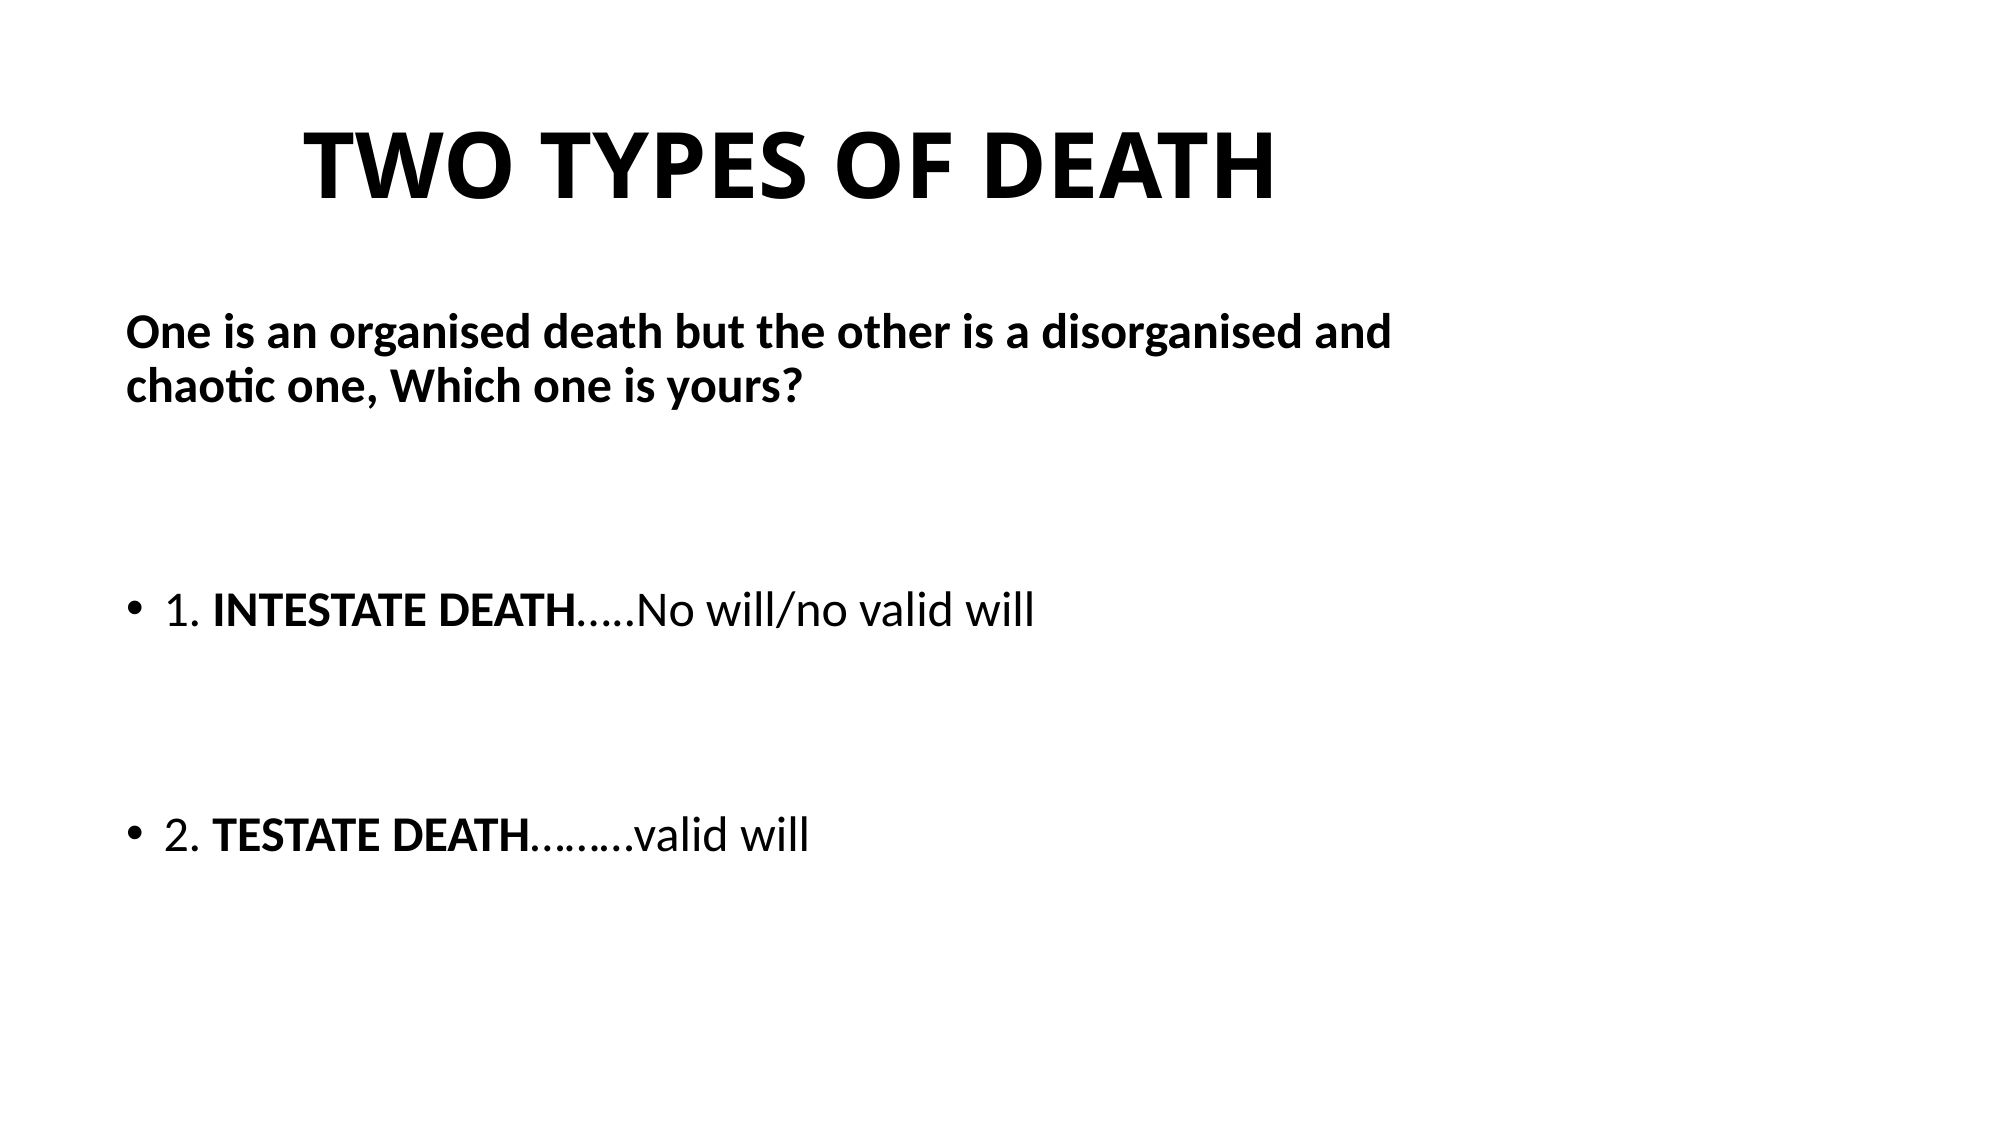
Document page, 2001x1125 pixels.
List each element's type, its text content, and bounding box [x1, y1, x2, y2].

title TWO TYPES OF DEATH [137, 59, 1863, 278]
list One is an organised death but the other is a disorganised and chaotic one, Which one is yours? 1. INTESTATE DEATH…..No will/no valid will 2. TESTATE DEATH………valid will [111, 297, 1522, 935]
